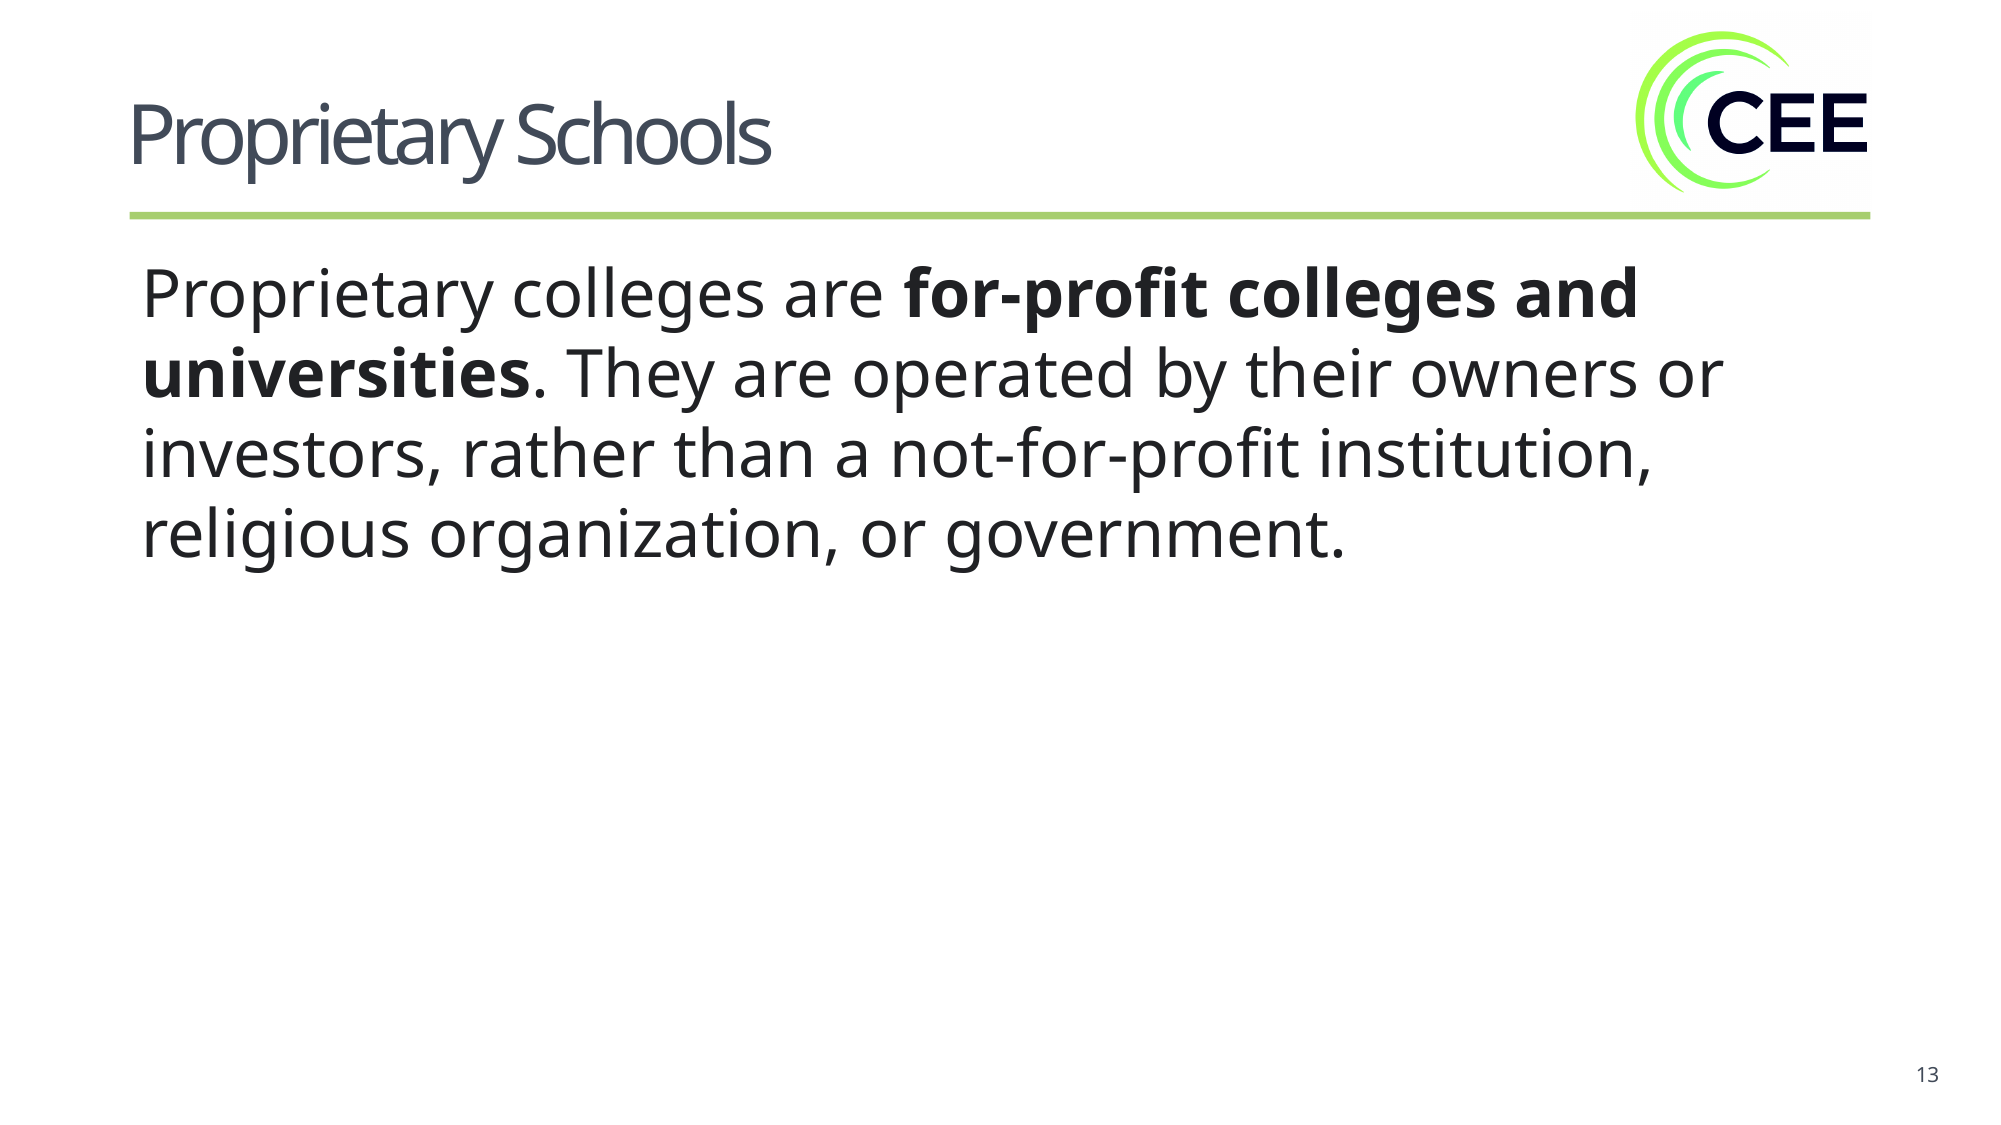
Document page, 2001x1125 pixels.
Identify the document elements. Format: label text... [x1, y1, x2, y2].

picture [1630, 11, 1872, 212]
text_box [144, 517, 1855, 604]
text_box Proprietary Schools [119, 84, 1841, 190]
text_box Proprietary colleges are for-profit colleges and universities. They are operated by their owners or investors, rather than a not-for-profit institution, religious organization, or government. [125, 243, 1847, 579]
slide_number 13 [1907, 1055, 1948, 1097]
